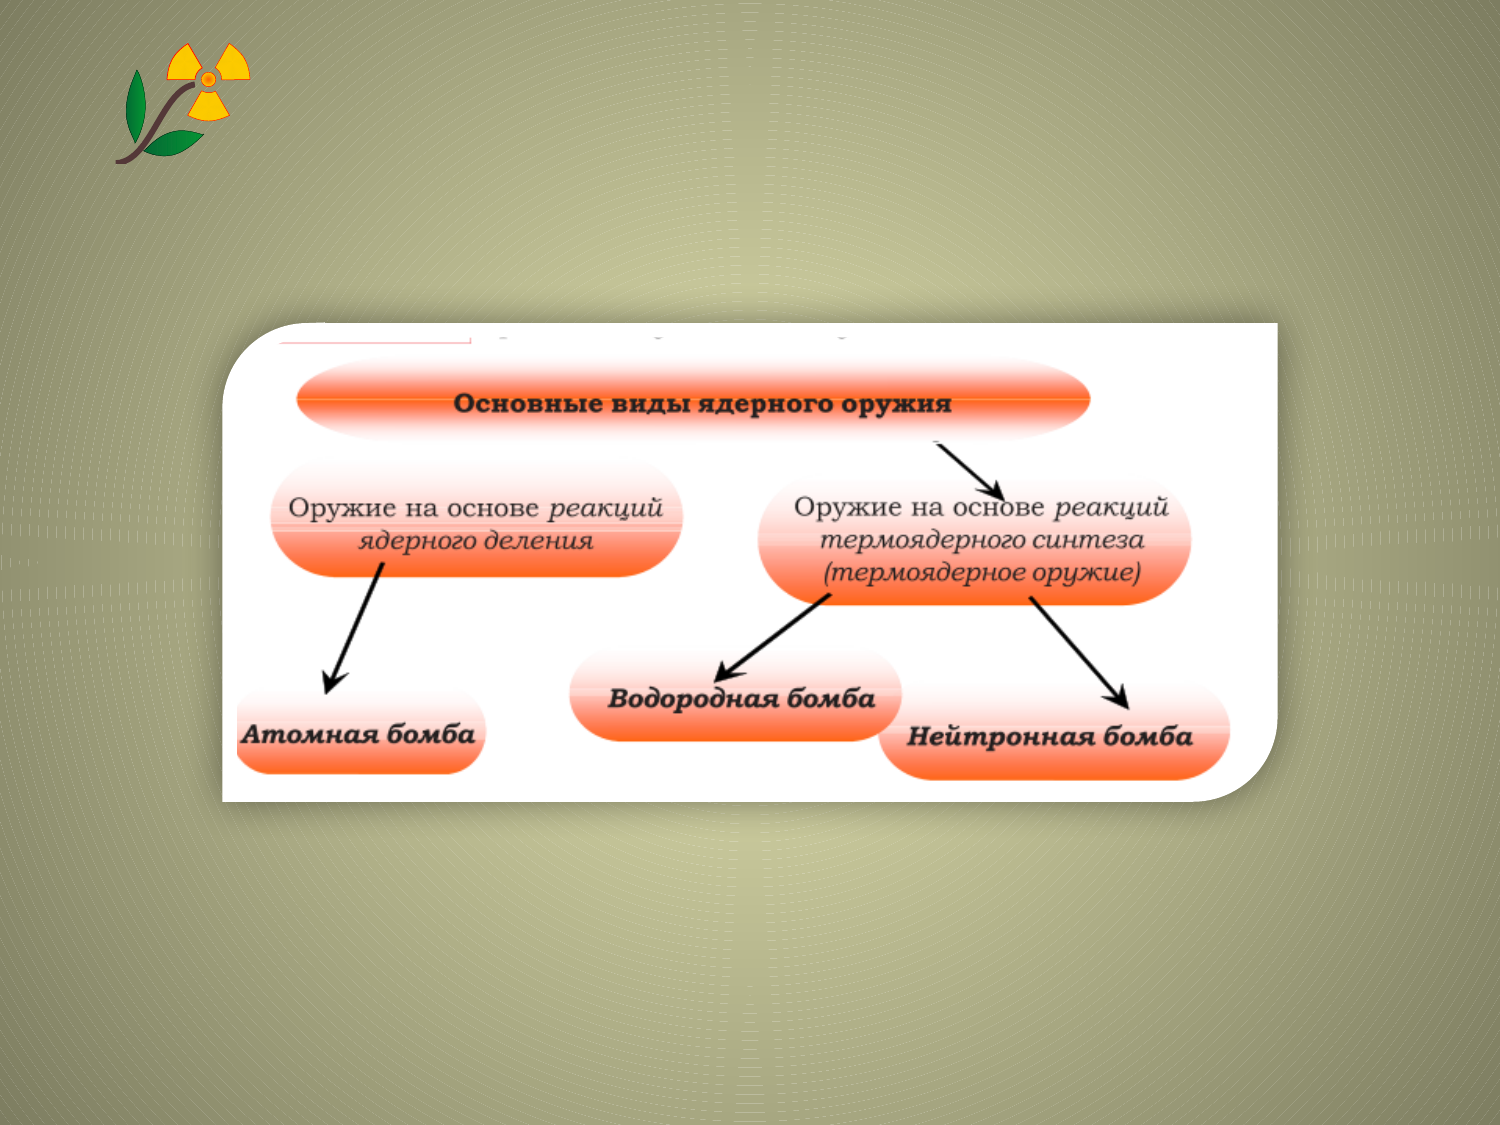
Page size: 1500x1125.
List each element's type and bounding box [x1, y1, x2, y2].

picture [229, 330, 1271, 795]
text_box [114, 42, 251, 165]
